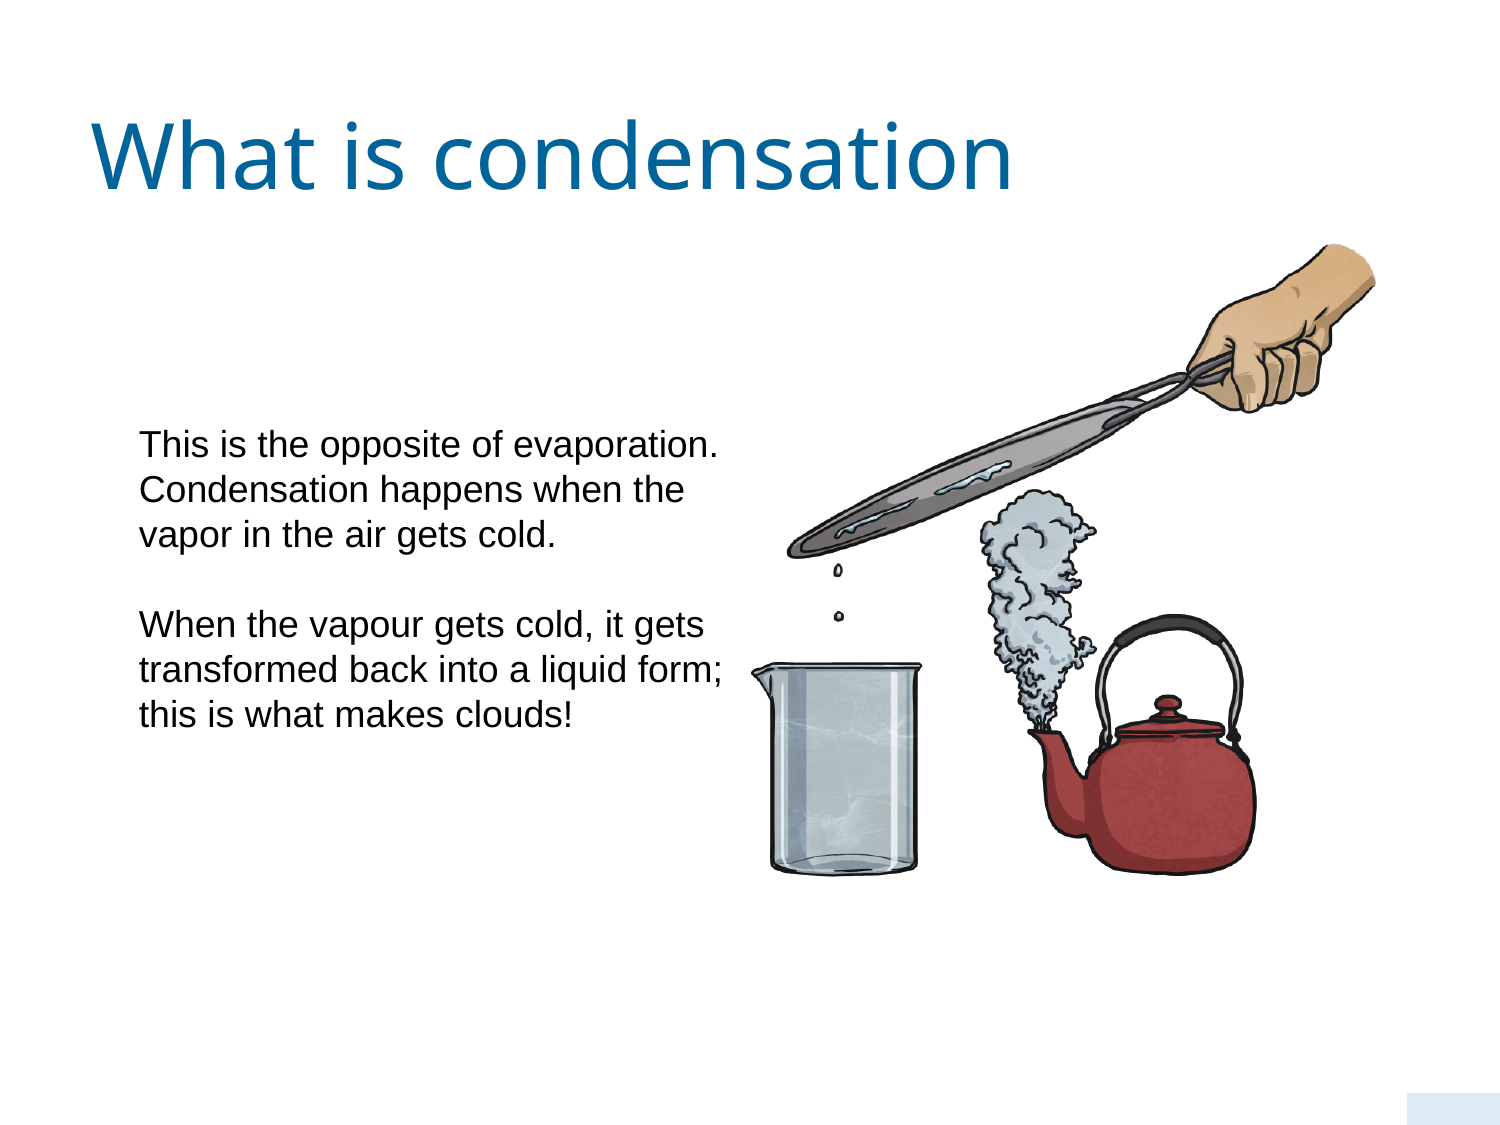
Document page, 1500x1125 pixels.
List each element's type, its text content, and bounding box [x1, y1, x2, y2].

picture [749, 243, 1376, 877]
title What is condensation [75, 78, 1424, 242]
text_box This is the opposite of evaporation. Condensation happens when the vapor in the air gets cold. When the vapour gets cold, it gets transformed back into a liquid form; this is what makes clouds! [123, 412, 749, 788]
text_box [1407, 1093, 1500, 1125]
